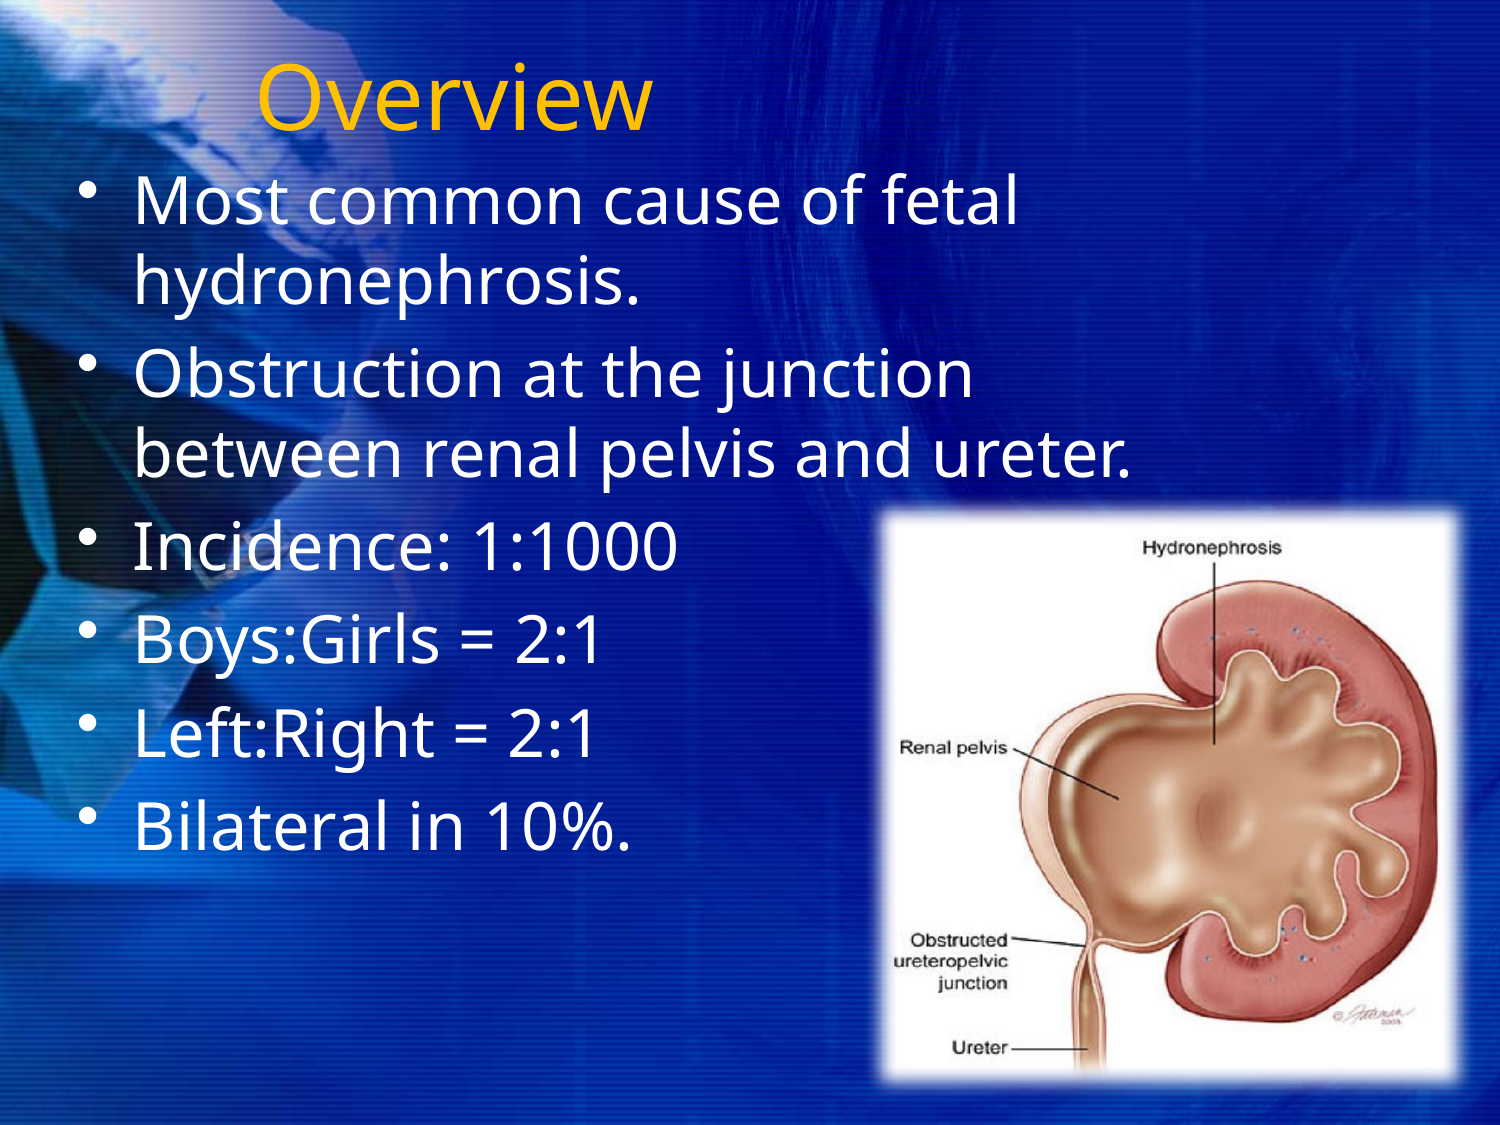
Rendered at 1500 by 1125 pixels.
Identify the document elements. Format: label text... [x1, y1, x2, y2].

list Most common cause of fetal hydronephrosis. Obstruction at the junction between renal pelvis and ureter. Incidence: 1:1000 Boys:Girls = 2:1 Left:Right = 2:1 Bilateral in 10%. [61, 149, 1213, 976]
title Overview [239, 0, 1464, 188]
picture [0, 0, 1500, 1125]
